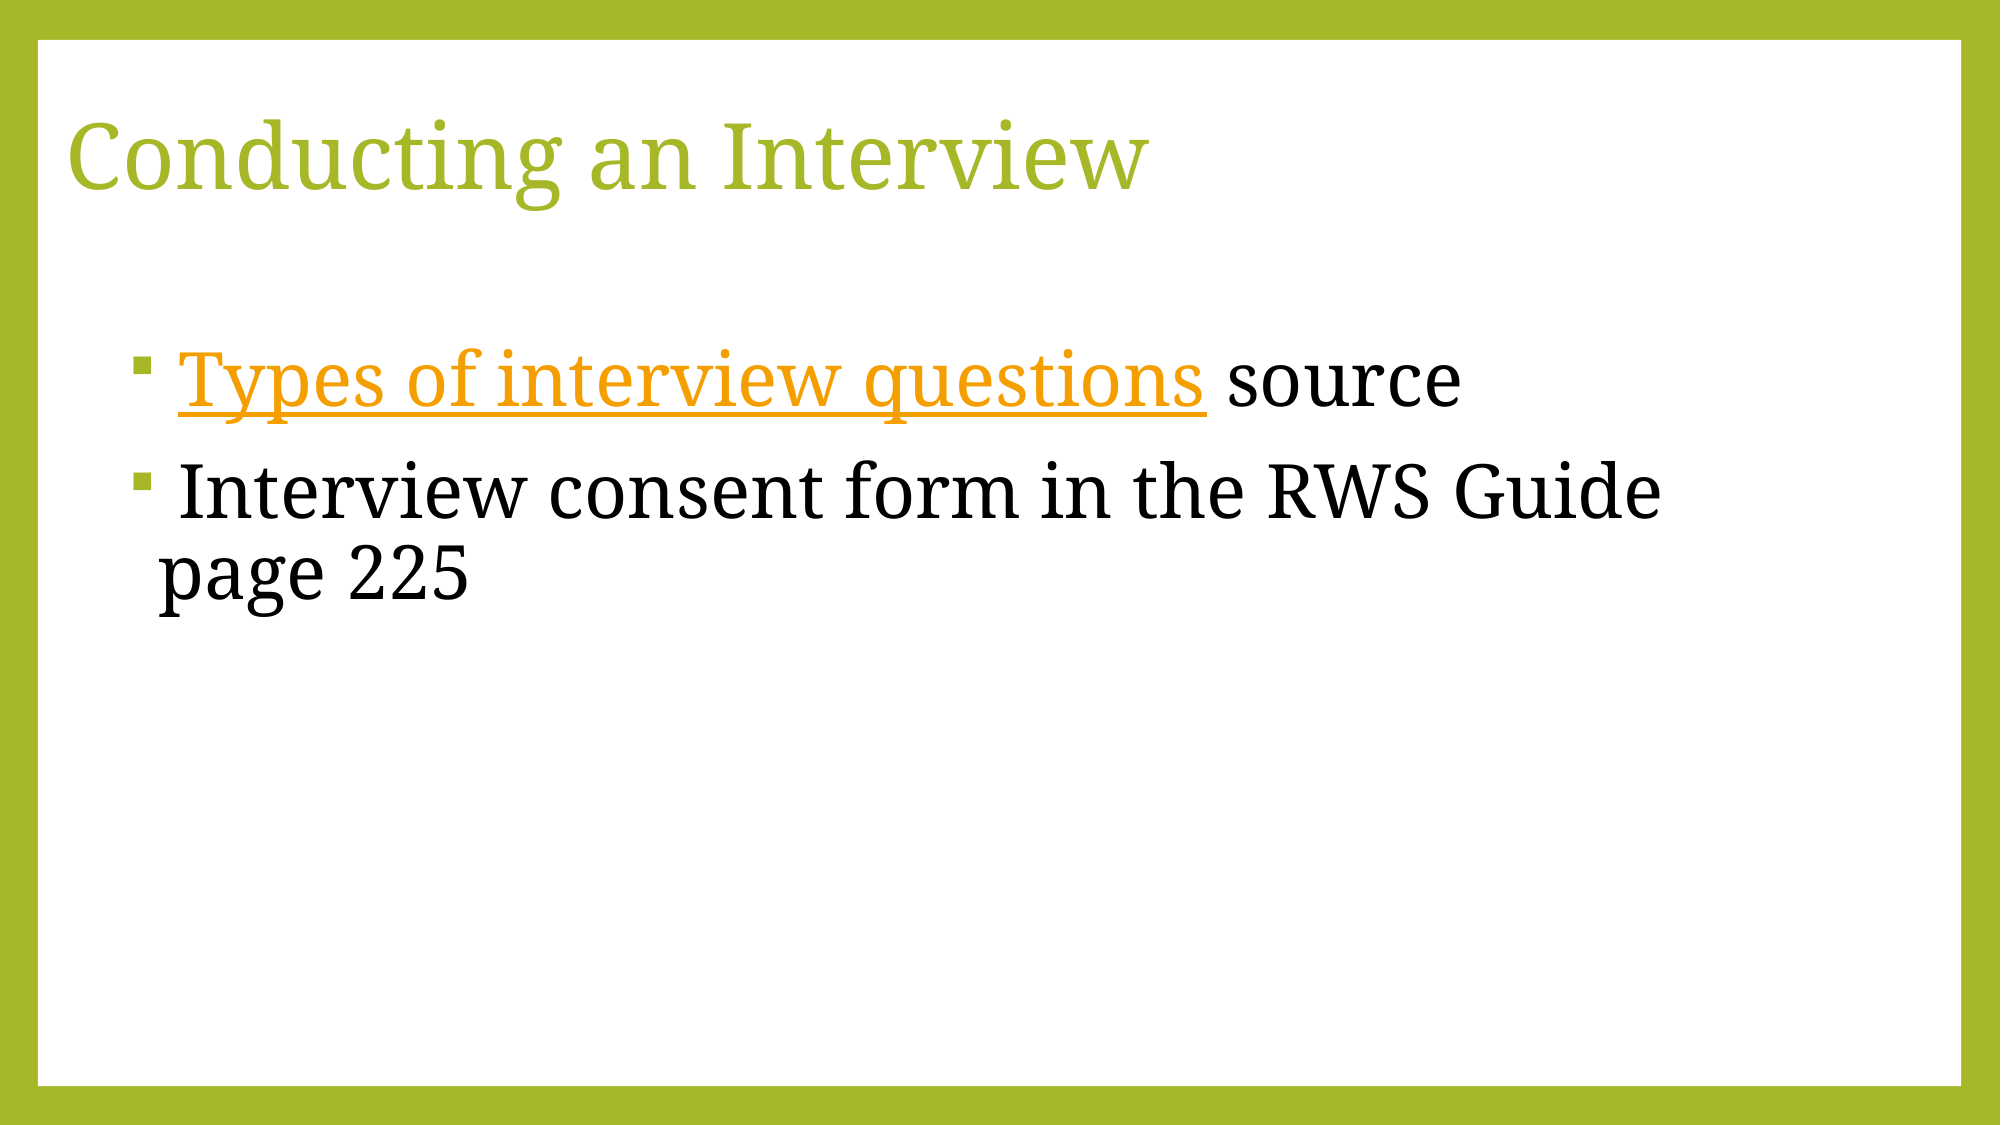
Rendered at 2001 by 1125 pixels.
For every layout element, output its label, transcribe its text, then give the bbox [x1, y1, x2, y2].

title Conducting an Interview [50, 48, 1671, 271]
list Types of interview questions source Interview consent form in the RWS Guide page 225 [106, 325, 1757, 670]
